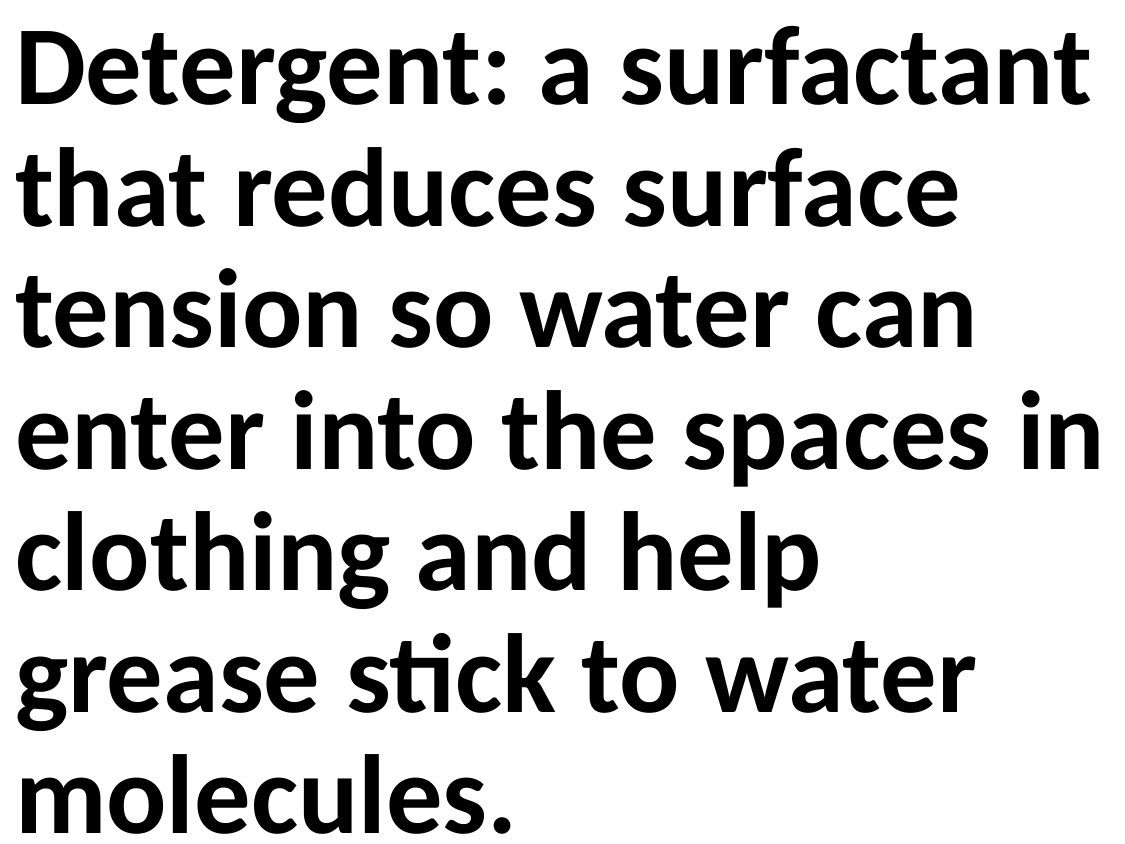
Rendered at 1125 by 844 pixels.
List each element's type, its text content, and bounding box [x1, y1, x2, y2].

list Detergent: a surfactant that reduces surface tension so water can enter into the spaces in clothing and help grease stick to water molecules. [0, 0, 1125, 844]
